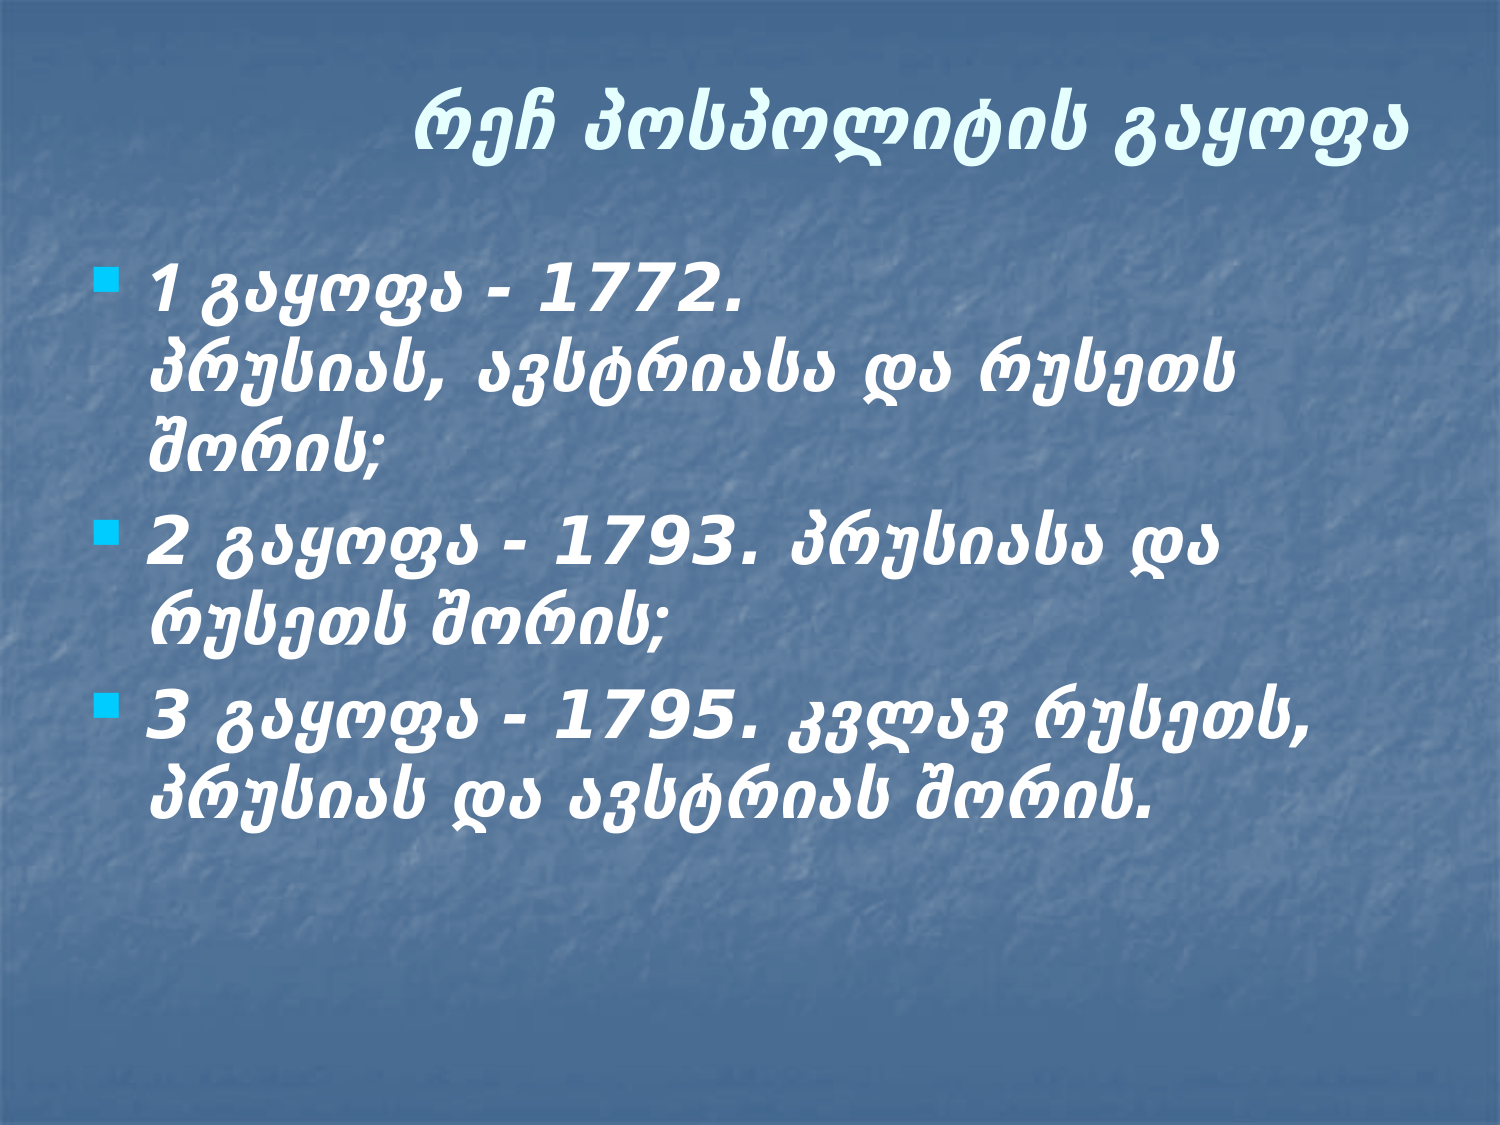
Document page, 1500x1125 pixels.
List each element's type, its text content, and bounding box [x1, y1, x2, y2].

list 1 გაყოფა - 1772. პრუსიას, ავსტრიასა და რუსეთს შორის; 2 გაყოფა - 1793. პრუსიასა და რუსეთს შორის; 3 გაყოფა - 1795. კვლავ რუსეთს, პრუსიას და ავსტრიას შორის. [74, 237, 1426, 1001]
title რეჩ პოსპოლიტის გაყოფა [74, 62, 1426, 237]
